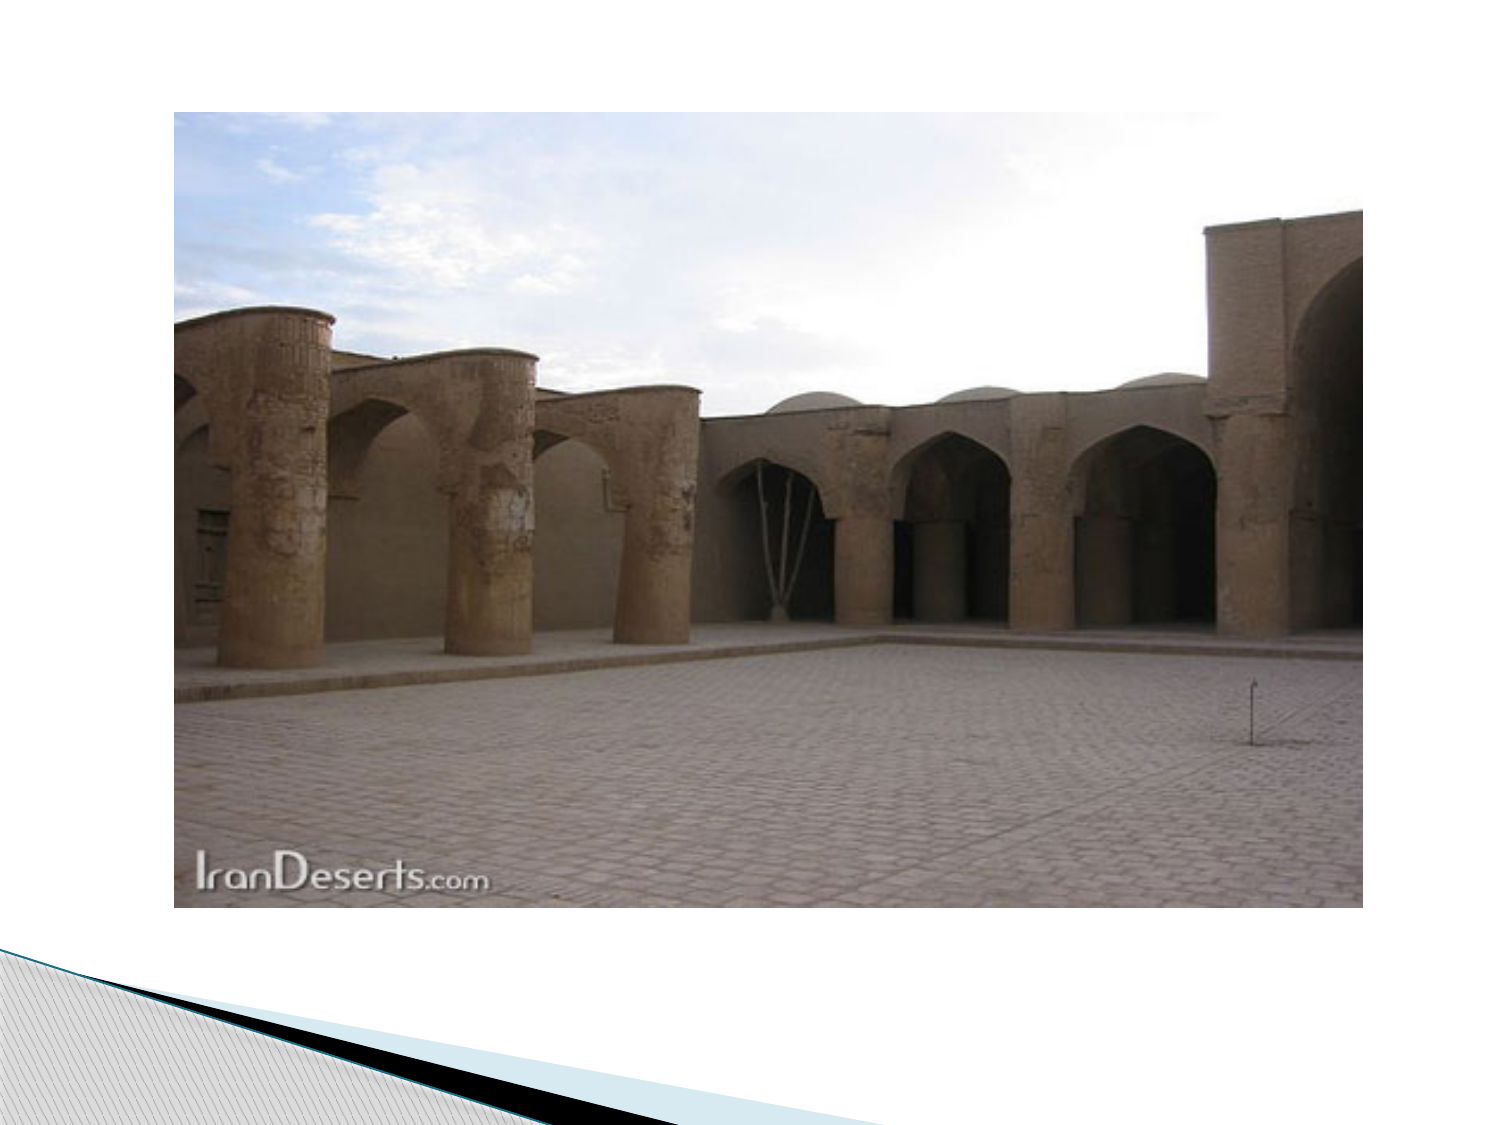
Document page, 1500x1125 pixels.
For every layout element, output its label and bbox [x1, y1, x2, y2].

list [174, 112, 1363, 908]
